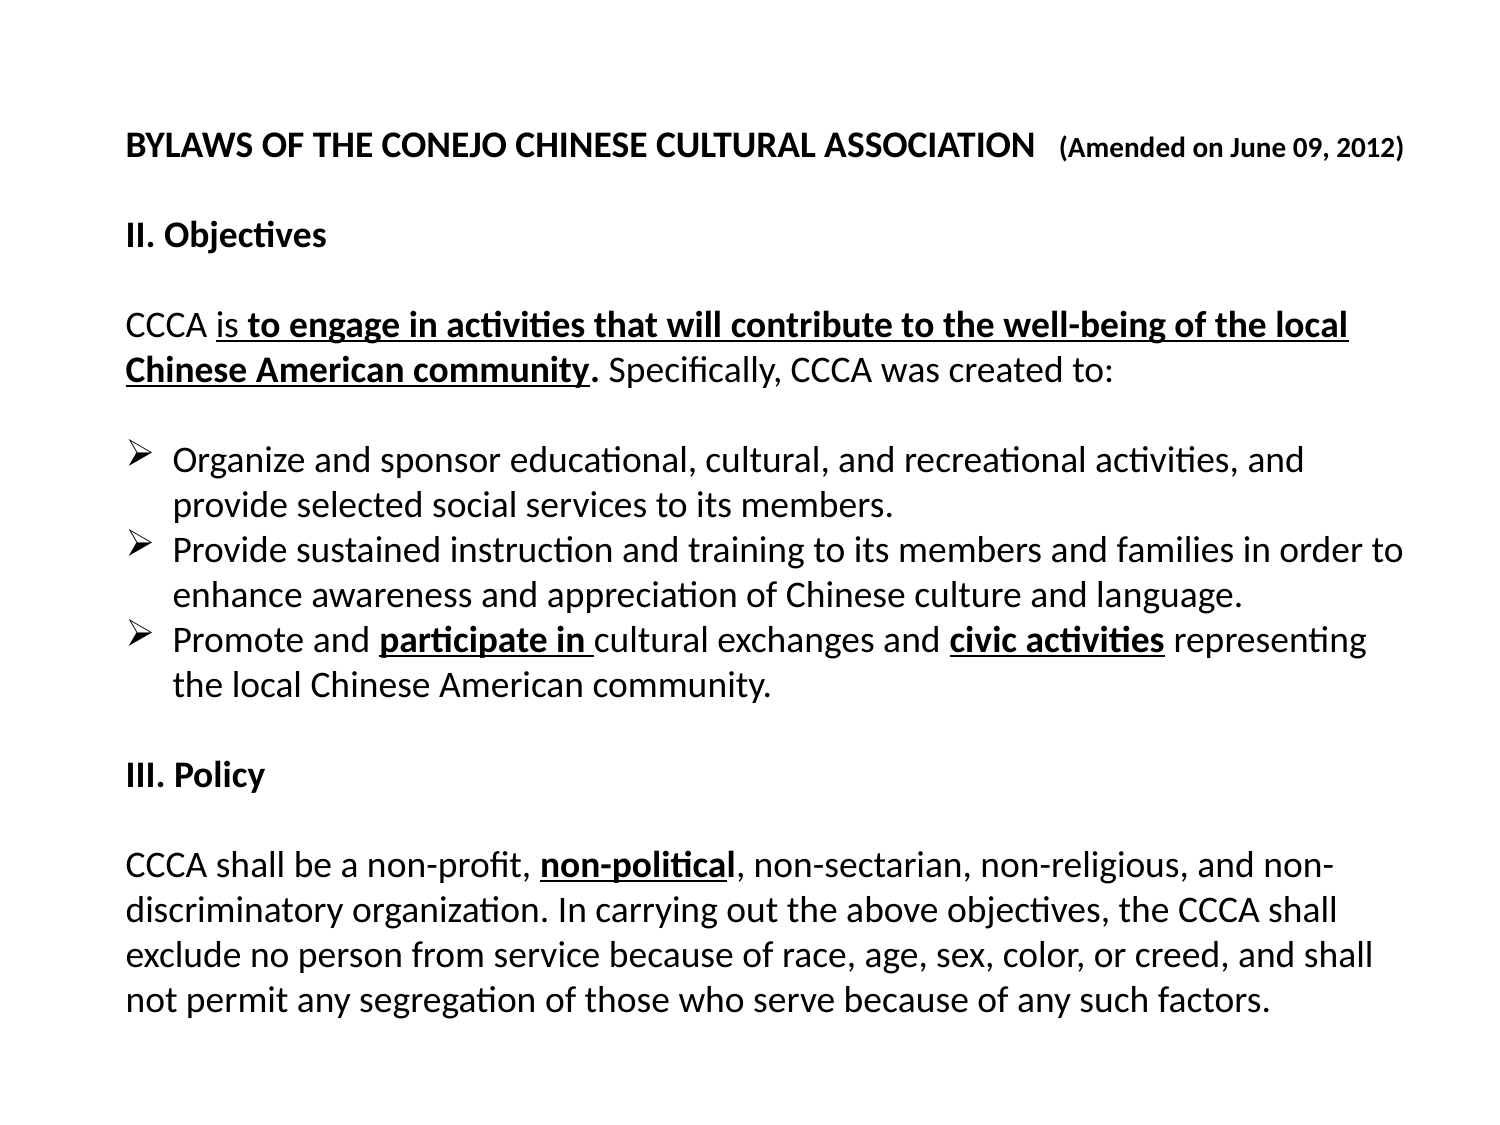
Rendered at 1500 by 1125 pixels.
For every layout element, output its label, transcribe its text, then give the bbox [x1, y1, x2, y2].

text_box BYLAWS OF THE CONEJO CHINESE CULTURAL ASSOCIATION (Amended on June 09, 2012) II. Objectives CCCA is to engage in activities that will contribute to the well-being of the local Chinese American community. Specifically, CCCA was created to: Organize and sponsor educational, cultural, and recreational activities, and provide selected social services to its members. Provide sustained instruction and training to its members and families in order to enhance awareness and appreciation of Chinese culture and language. Promote and participate in cultural exchanges and civic activities representing the local Chinese American community. III. Policy CCCA shall be a non-profit, non-political, non-sectarian, non-religious, and non-discriminatory organization. In carrying out the above objectives, the CCCA shall exclude no person from service because of race, age, sex, color, or creed, and shall not permit any segregation of those who serve because of any such factors. [110, 112, 1436, 1028]
